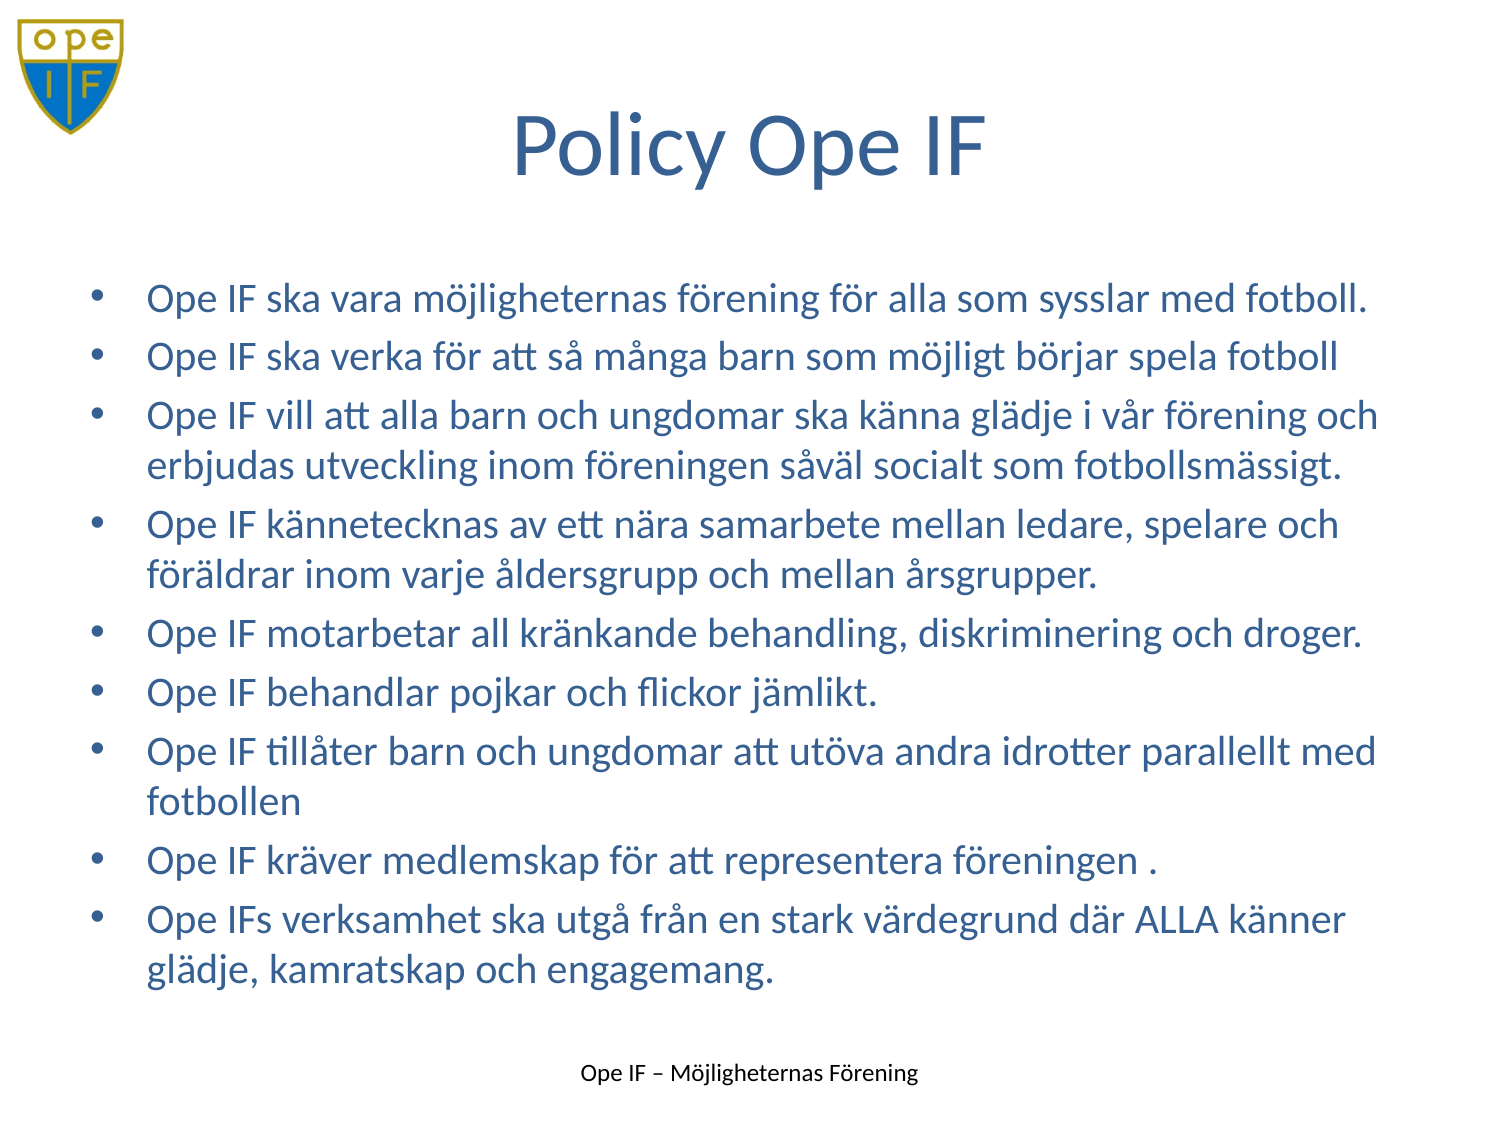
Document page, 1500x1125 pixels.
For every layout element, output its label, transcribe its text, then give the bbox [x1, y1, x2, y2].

picture [17, 19, 124, 135]
list Ope IF ska vara möjligheternas förening för alla som sysslar med fotboll. Ope IF ska verka för att så många barn som möjligt börjar spela fotboll Ope IF vill att alla barn och ungdomar ska känna glädje i vår förening och erbjudas utveckling inom föreningen såväl socialt som fotbollsmässigt. Ope IF kännetecknas av ett nära samarbete mellan ledare, spelare och föräldrar inom varje åldersgrupp och mellan årsgrupper. Ope IF motarbetar all kränkande behandling, diskriminering och droger. Ope IF behandlar pojkar och flickor jämlikt. Ope IF tillåter barn och ungdomar att utöva andra idrotter parallellt med fotbollen Ope IF kräver medlemskap för att representera föreningen . Ope IFs verksamhet ska utgå från en stark värdegrund där ALLA känner glädje, kamratskap och engagemang. [75, 262, 1425, 1005]
title Policy Ope IF [75, 45, 1425, 233]
